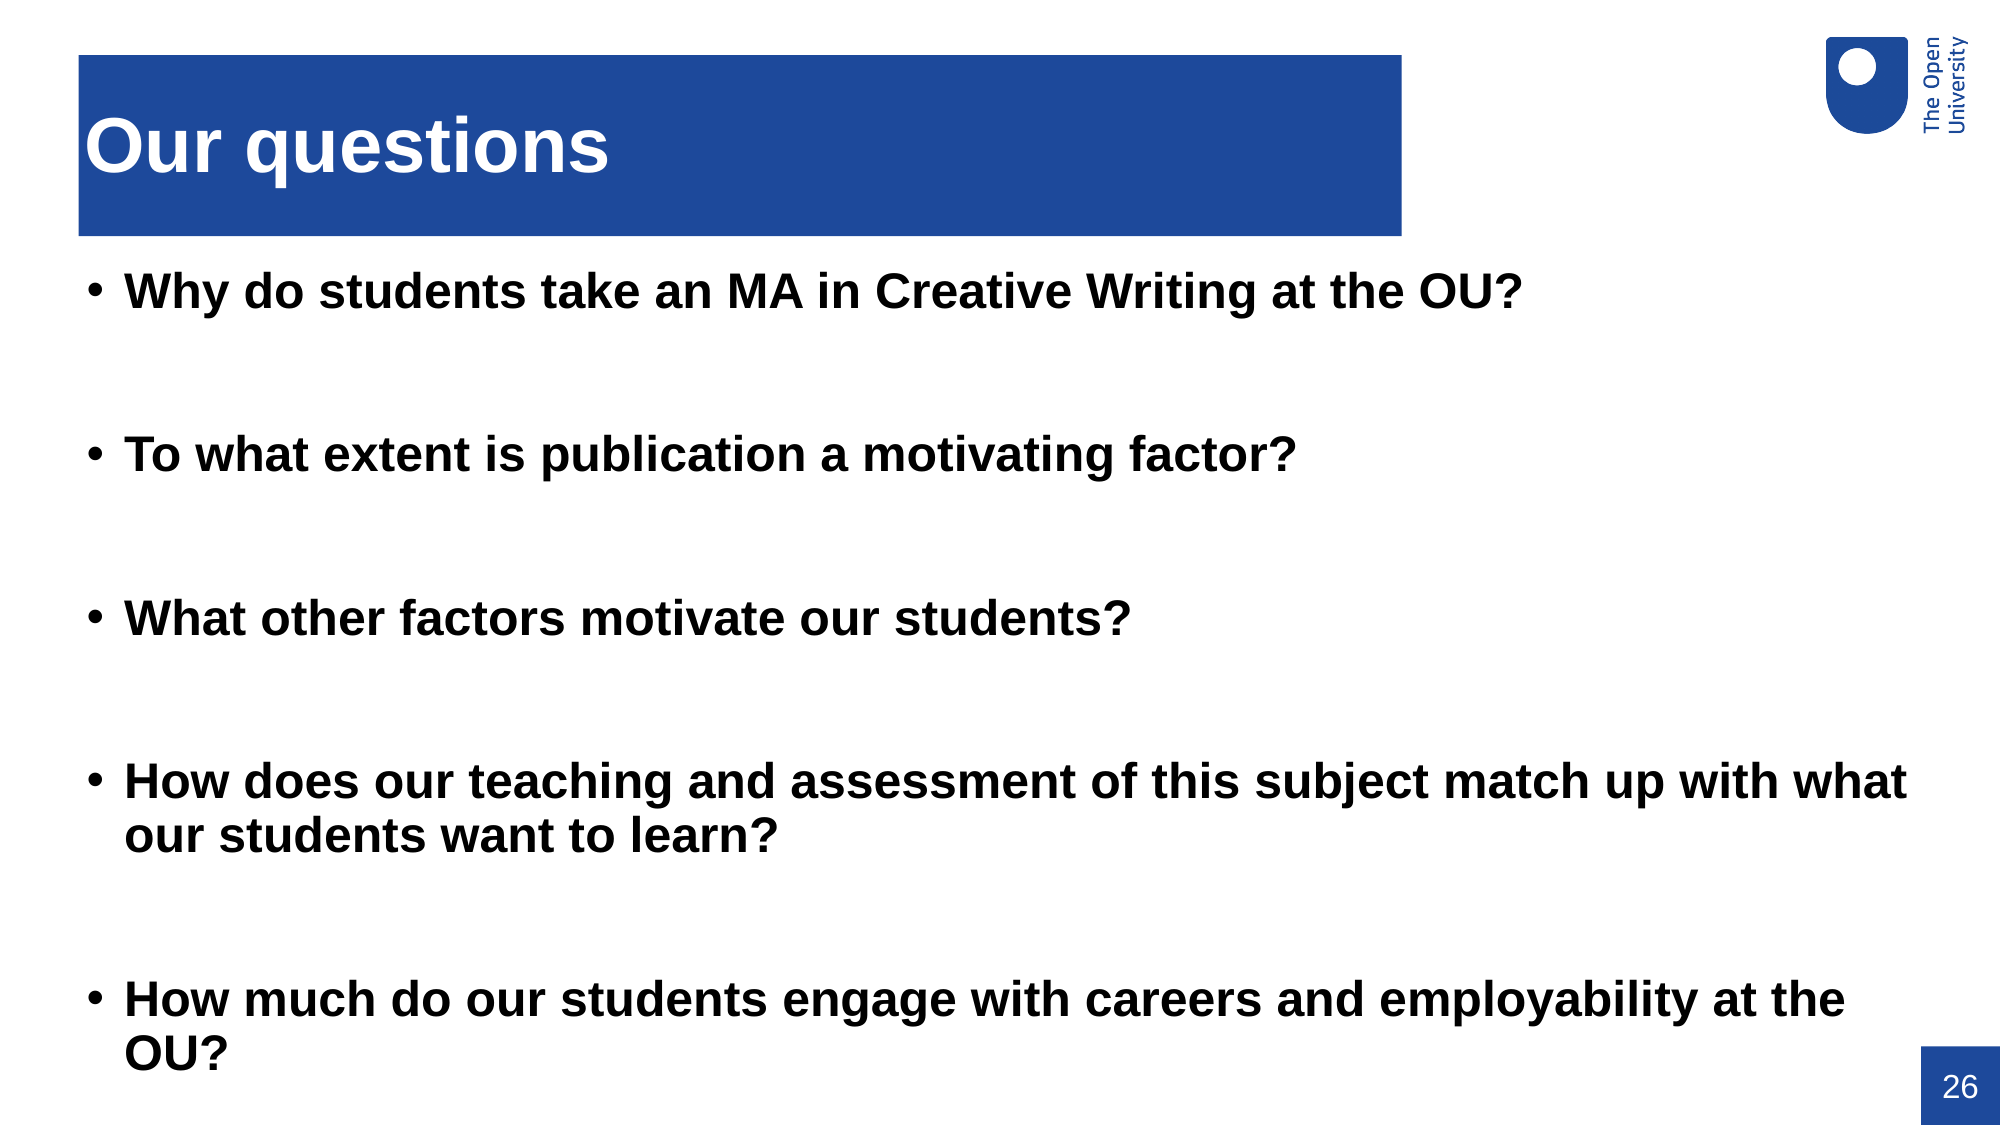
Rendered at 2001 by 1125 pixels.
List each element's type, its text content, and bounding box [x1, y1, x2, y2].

list Why do students take an MA in Creative Writing at the OU? To what extent is publication a motivating factor? What other factors motivate our students? How does our teaching and assessment of this subject match up with what our students want to learn? How much do our students engage with careers and employability at the OU? [86, 157, 1914, 968]
picture [1826, 36, 1968, 134]
slide_number 26 [1921, 1046, 2000, 1125]
title Our questions [78, 55, 1402, 237]
